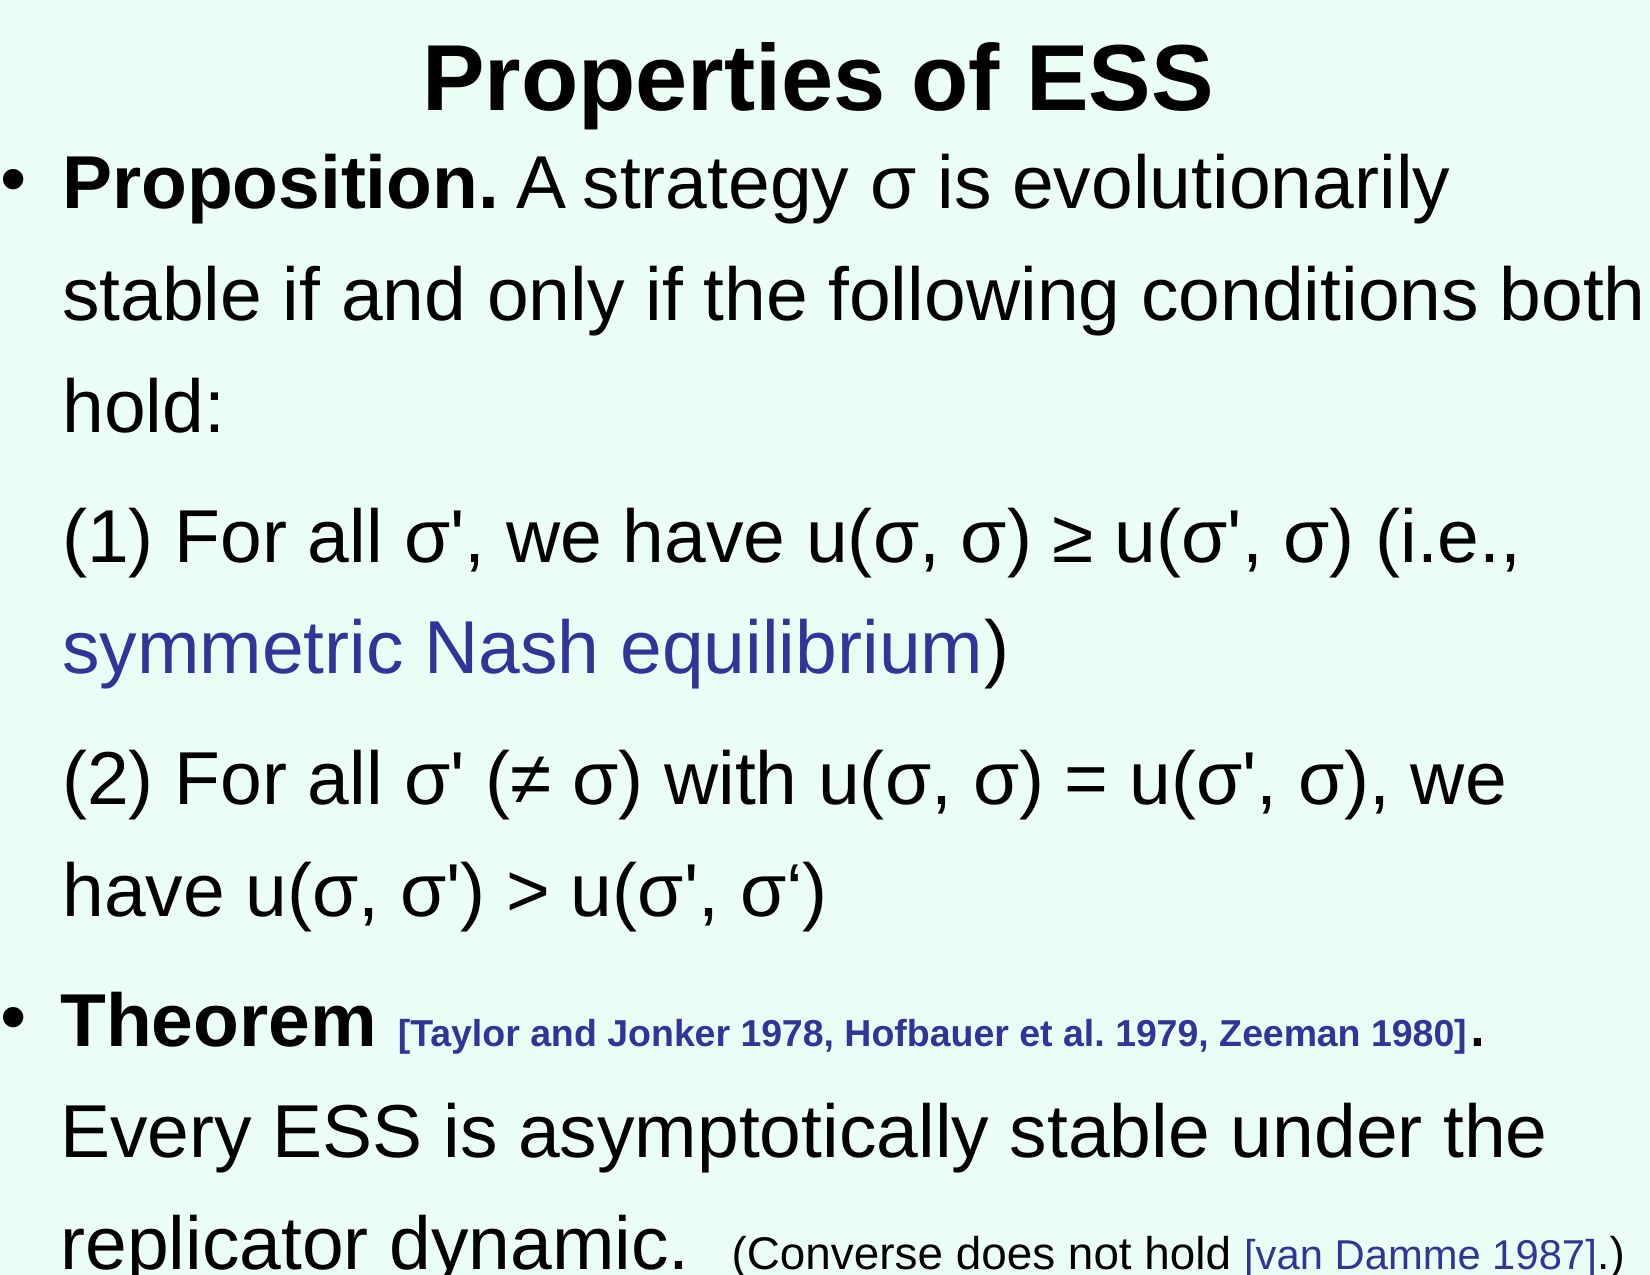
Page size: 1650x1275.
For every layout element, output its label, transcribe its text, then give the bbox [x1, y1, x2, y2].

title Properties of ESS [123, 0, 1513, 112]
list Proposition. A strategy σ is evolutionarily stable if and only if the following conditions both hold: (1) For all σ', we have u(σ, σ) ≥ u(σ', σ) (i.e., symmetric Nash equilibrium) (2) For all σ' (≠ σ) with u(σ, σ) = u(σ', σ), we have u(σ, σ') > u(σ', σ‘) Theorem [Taylor and Jonker 1978, Hofbauer et al. 1979, Zeeman 1980]. Every ESS is asymptotically stable under the replicator dynamic. (Converse does not hold [van Damme 1987].) [0, 112, 1650, 1034]
